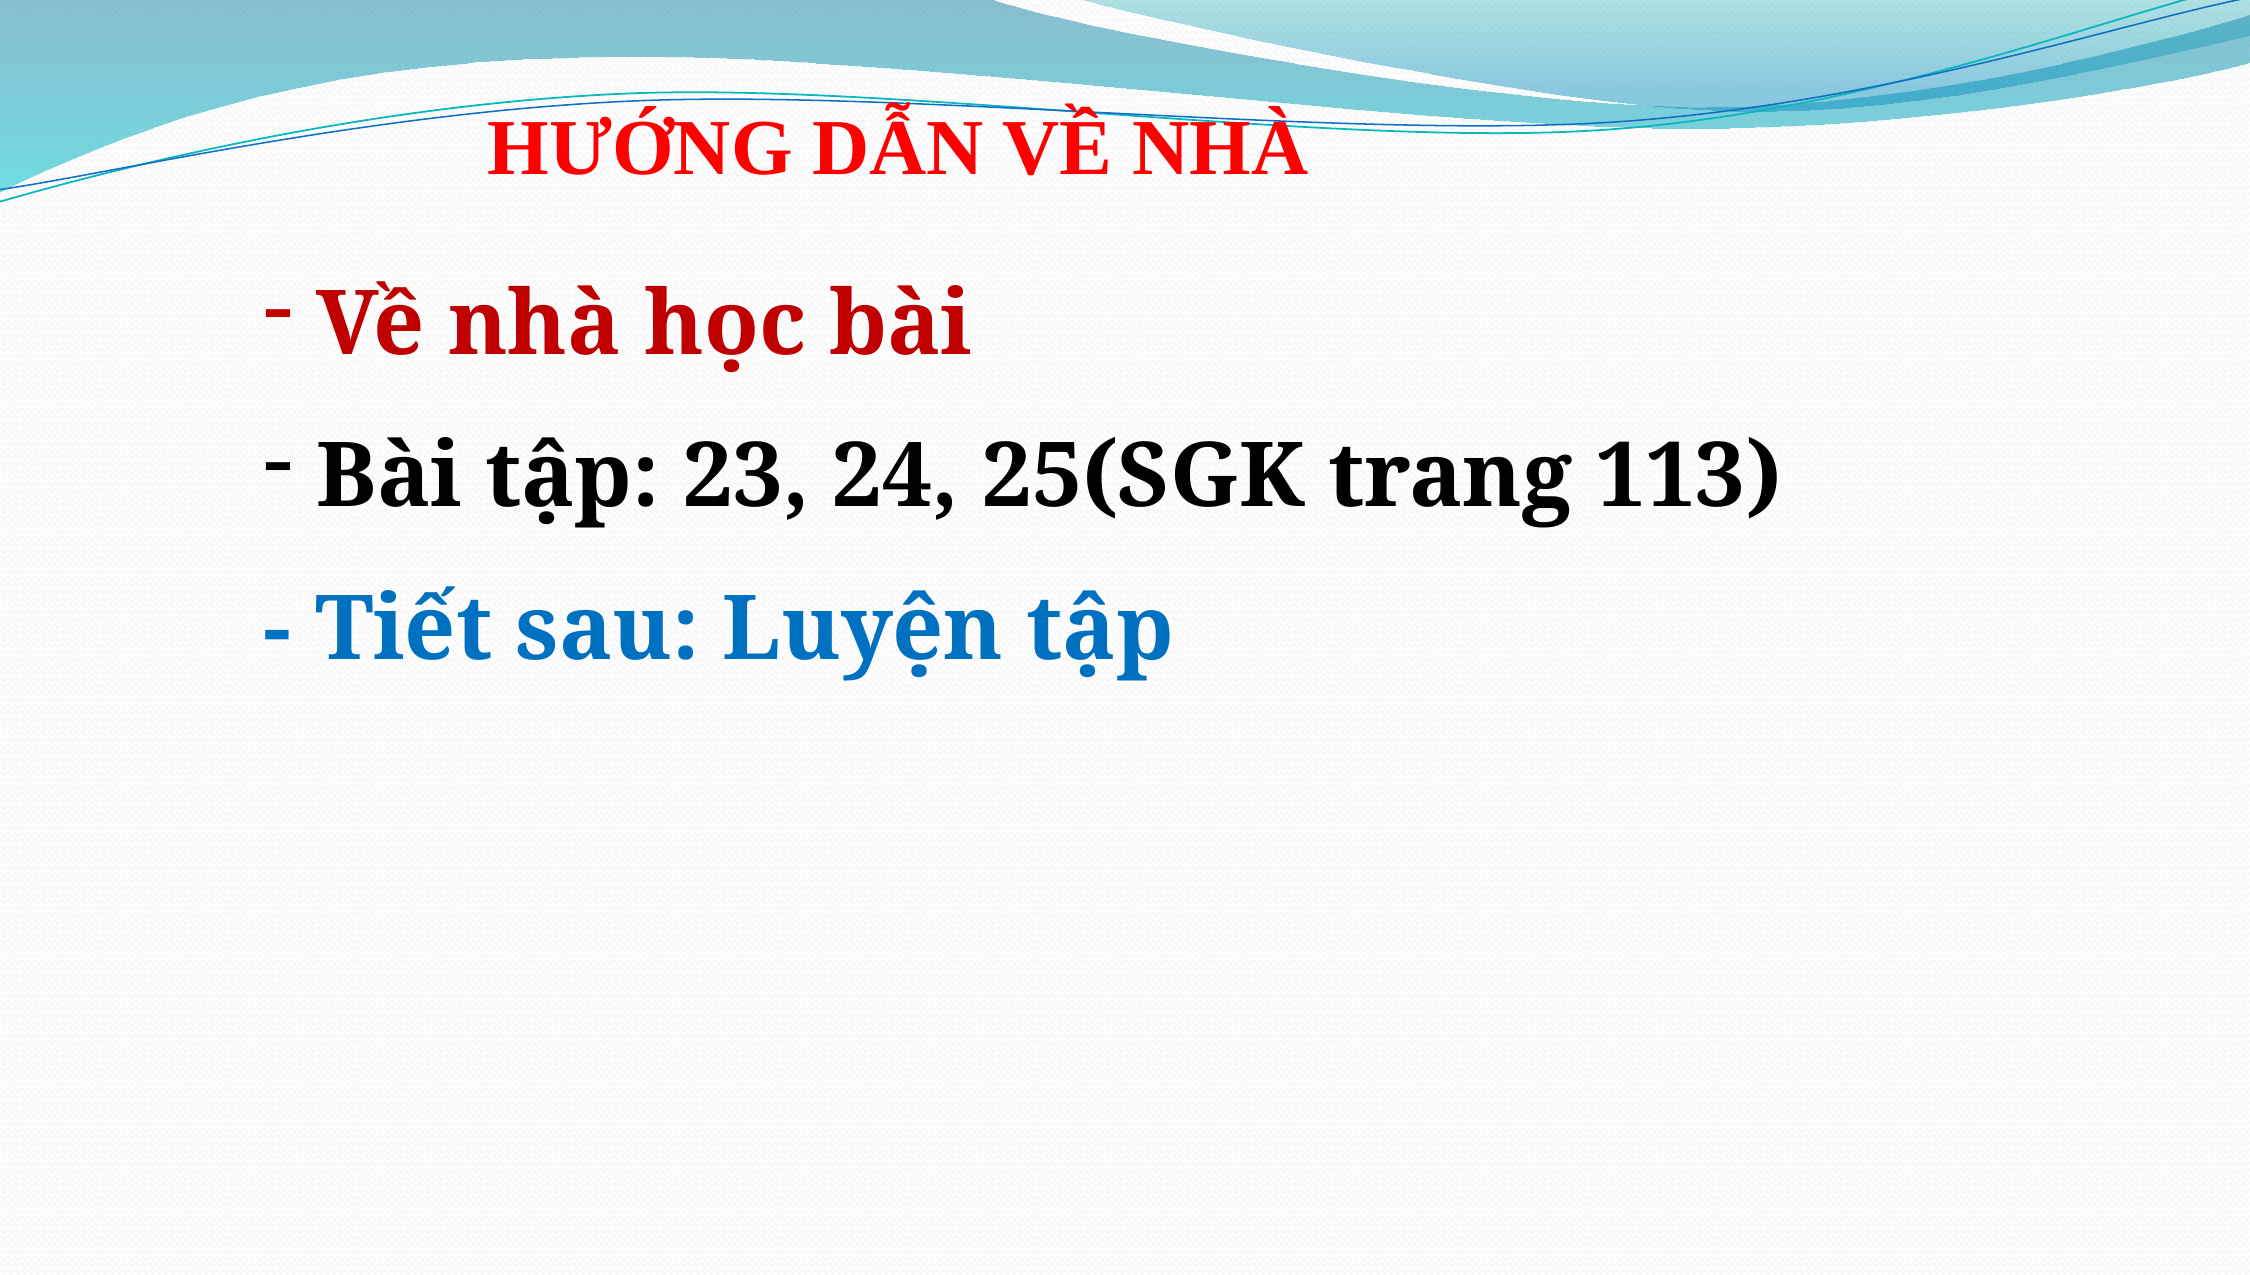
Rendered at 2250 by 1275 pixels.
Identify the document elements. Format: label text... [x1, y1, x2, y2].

title HƯỚNG DẪN VỀ NHÀ [487, 56, 1640, 191]
text_box Về nhà học bài Bài tập: 23, 24, 25(SGK trang 113) - Tiết sau: Luyện tập [243, 254, 2015, 688]
